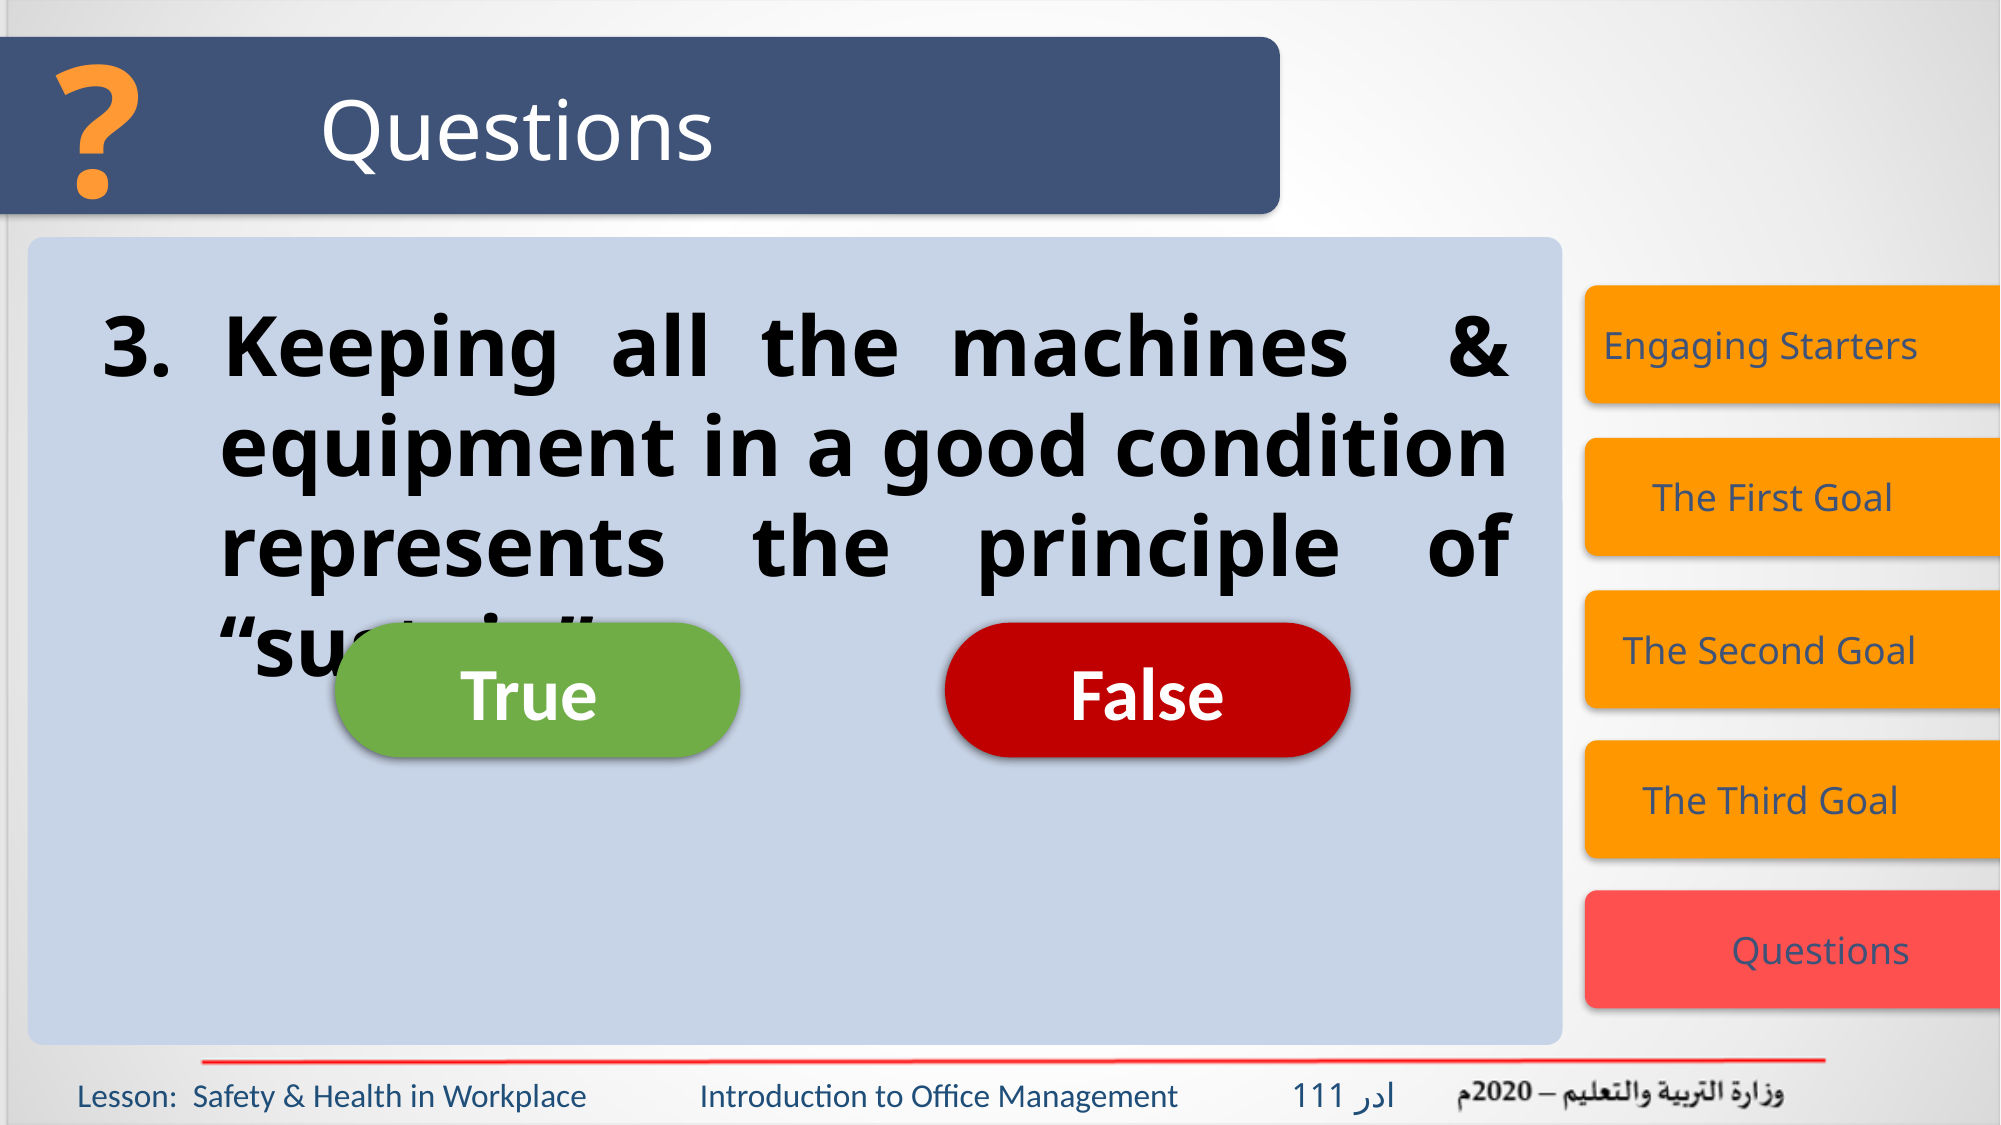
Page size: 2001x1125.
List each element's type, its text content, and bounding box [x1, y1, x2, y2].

text_box [196, 35, 1281, 216]
text_box Engaging Starters [1583, 284, 2000, 405]
text_box ? [3, 6, 196, 242]
picture [0, 0, 2001, 1125]
text_box True [335, 622, 741, 758]
text_box False [944, 622, 1351, 758]
text_box The Second Goal [1583, 589, 2000, 710]
text_box Lesson: Safety & Health in Workplace Introduction to Office Management ادر 111 [62, 1067, 1471, 1122]
text_box Questions [1583, 889, 2000, 1010]
text_box The Third Goal [1583, 739, 2000, 860]
text_box 3. Keeping all the machines & equipment in a good condition represents the principle of “sustain”. [87, 286, 1526, 701]
title Questions [196, 70, 1035, 197]
text_box The First Goal [1583, 436, 2000, 557]
text_box [26, 236, 1564, 1047]
